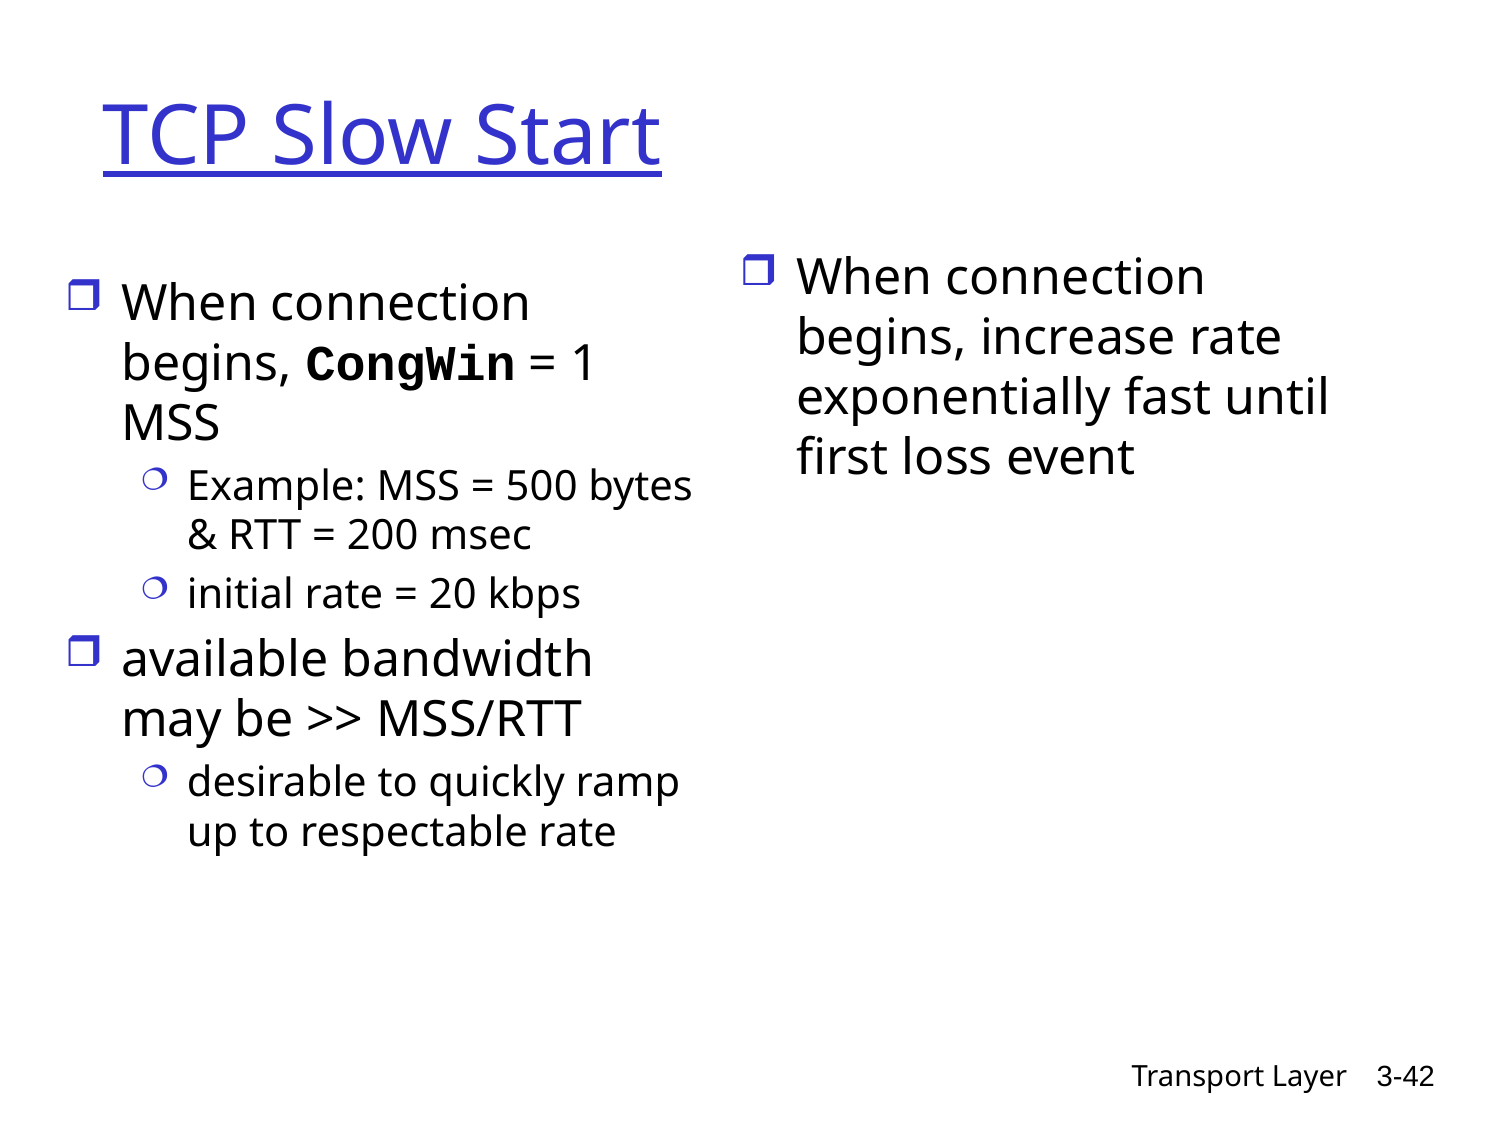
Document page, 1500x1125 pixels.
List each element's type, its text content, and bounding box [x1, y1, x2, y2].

text_box When connection begins, increase rate exponentially fast until first loss event [724, 237, 1388, 1000]
list When connection begins, CongWin = 1 MSS Example: MSS = 500 bytes & RTT = 200 msec initial rate = 20 kbps available bandwidth may be >> MSS/RTT desirable to quickly ramp up to respectable rate [49, 262, 713, 1026]
title TCP Slow Start [87, 37, 1363, 226]
text_box [799, 262, 1463, 1025]
slide_number 3-42 [1338, 1049, 1451, 1125]
footer Transport Layer [887, 1049, 1338, 1125]
